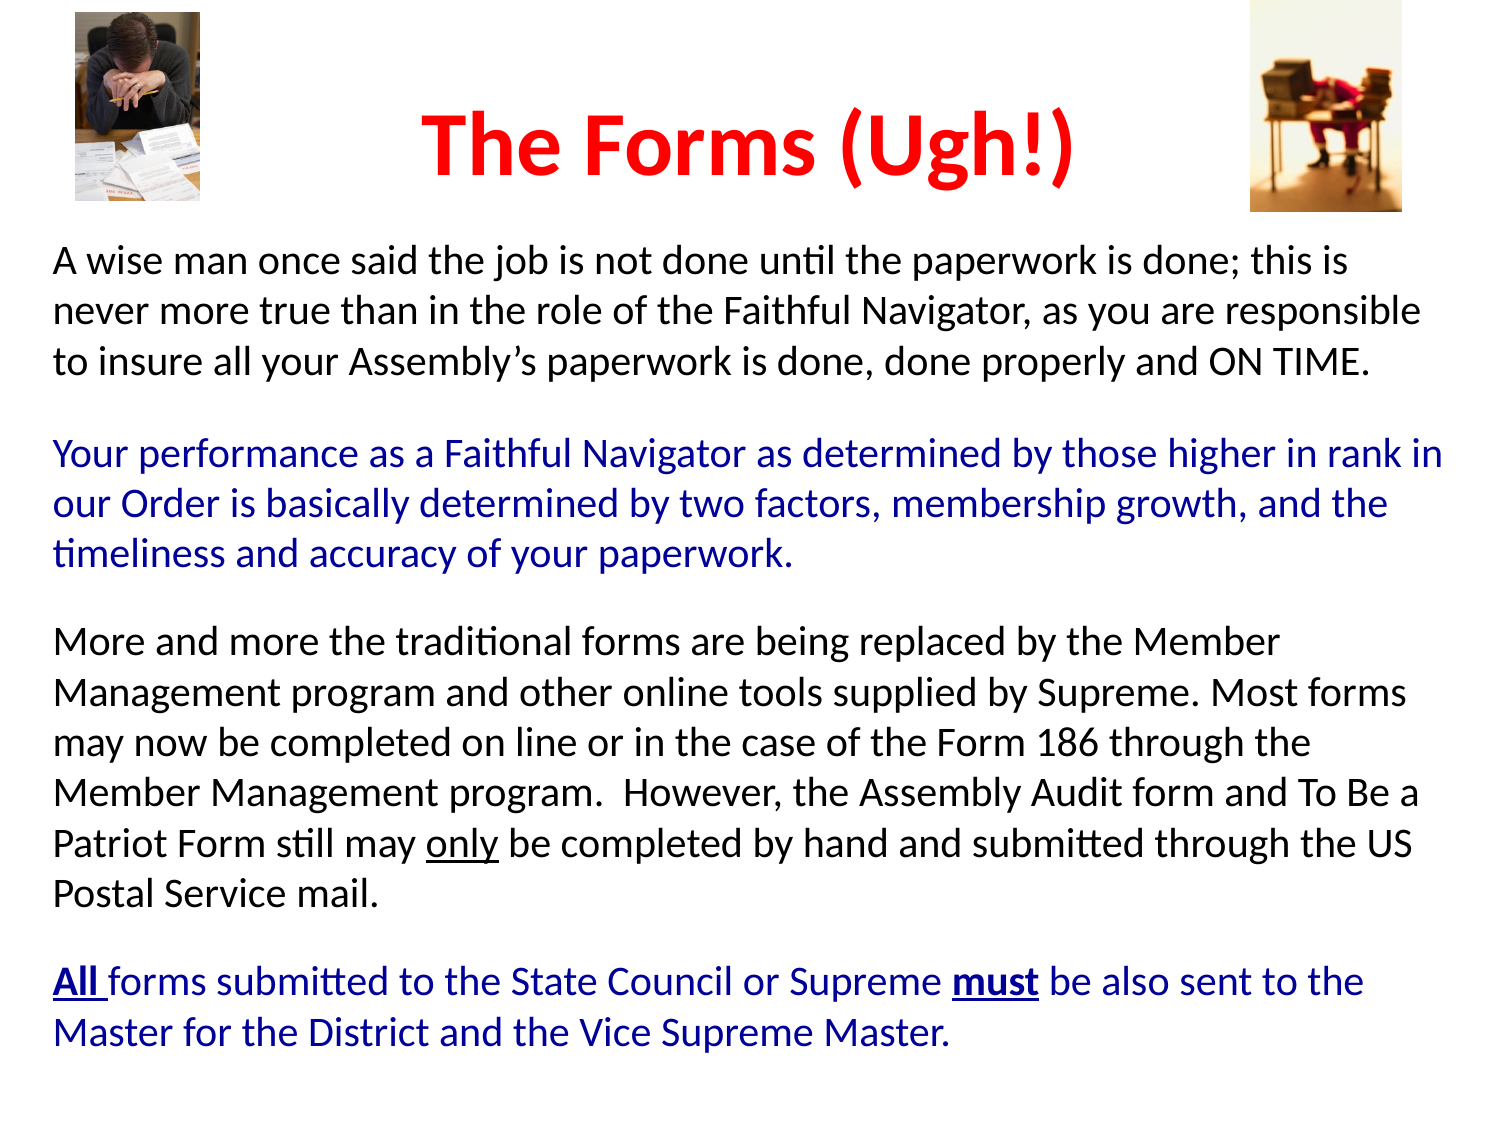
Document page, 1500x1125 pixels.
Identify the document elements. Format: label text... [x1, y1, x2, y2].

picture [74, 12, 201, 201]
list A wise man once said the job is not done until the paperwork is done; this is never more true than in the role of the Faithful Navigator, as you are responsible to insure all your Assembly’s paperwork is done, done properly and ON TIME. Your performance as a Faithful Navigator as determined by those higher in rank in our Order is basically determined by two factors, membership growth, and the timeliness and accuracy of your paperwork. More and more the traditional forms are being replaced by the Member Management program and other online tools supplied by Supreme. Most forms may now be completed on line or in the case of the Form 186 through the Member Management program. However, the Assembly Audit form and To Be a Patriot Form still may only be completed by hand and submitted through the US Postal Service mail. All forms submitted to the State Council or Supreme must be also sent to the Master for the District and the Vice Supreme Master. [37, 224, 1463, 1088]
picture [1249, 0, 1402, 212]
title The Forms (Ugh!) [75, 45, 1425, 224]
